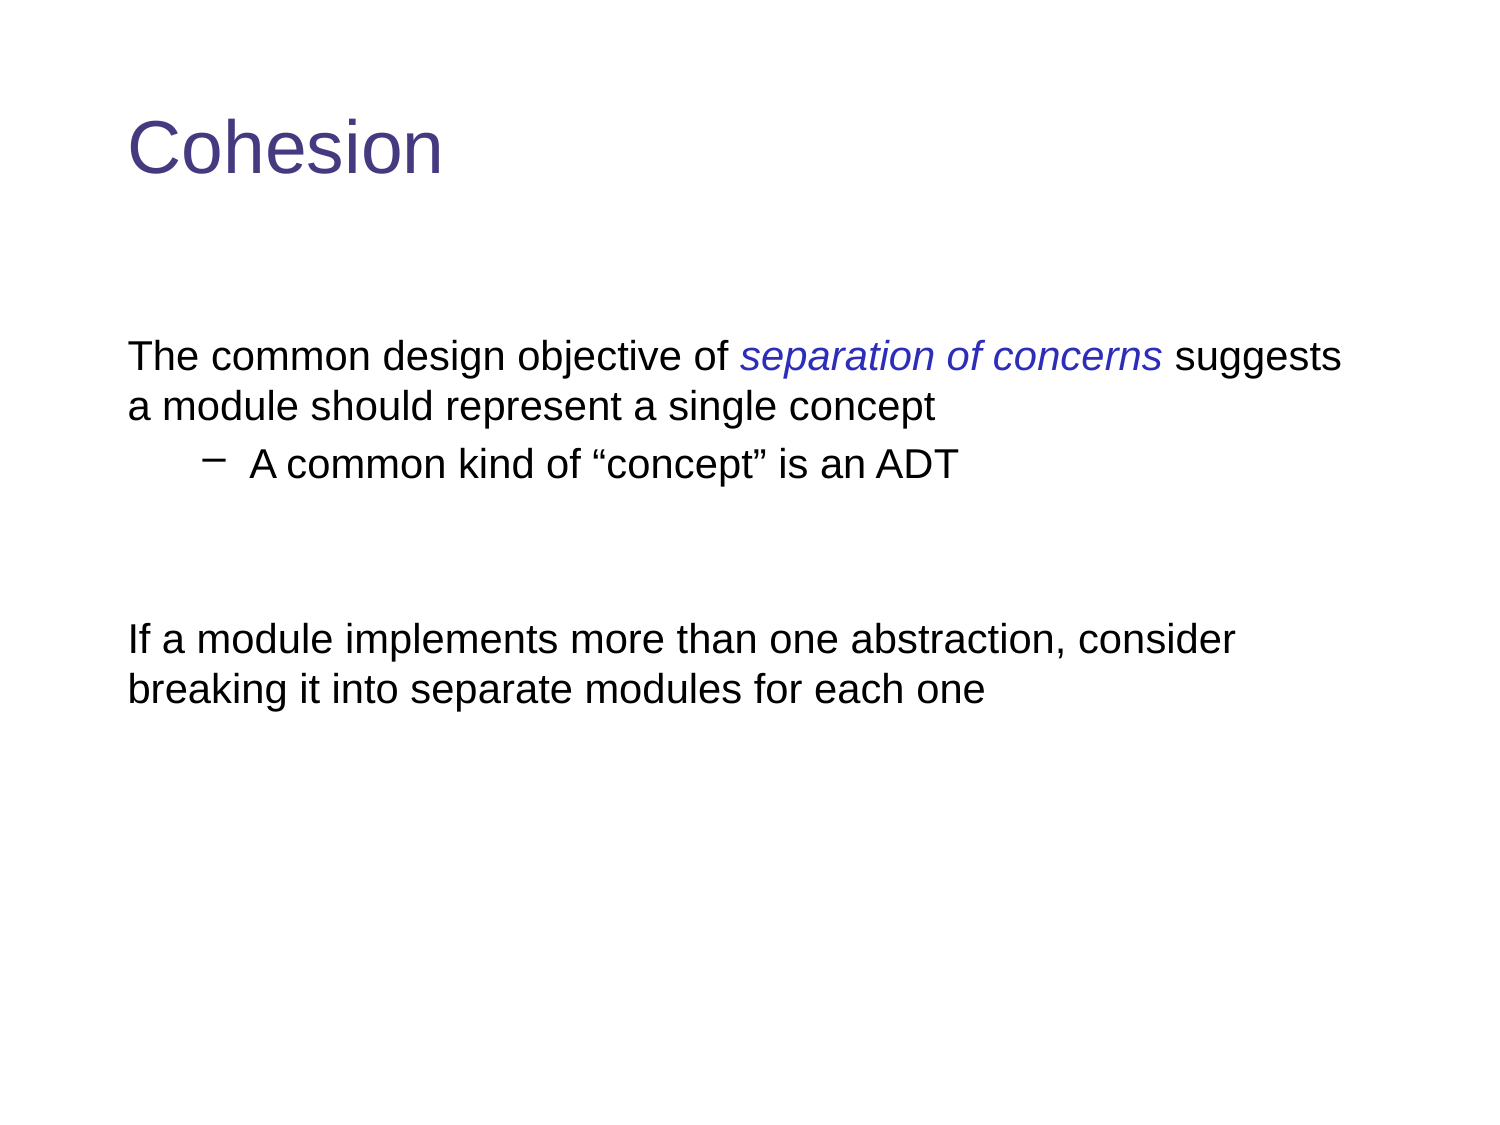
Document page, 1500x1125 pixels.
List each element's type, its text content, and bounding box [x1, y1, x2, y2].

title Cohesion [112, 50, 1388, 238]
list The common design objective of separation of concerns suggests a module should represent a single concept A common kind of “concept” is an ADT If a module implements more than one abstraction, consider breaking it into separate modules for each one [112, 262, 1388, 1063]
